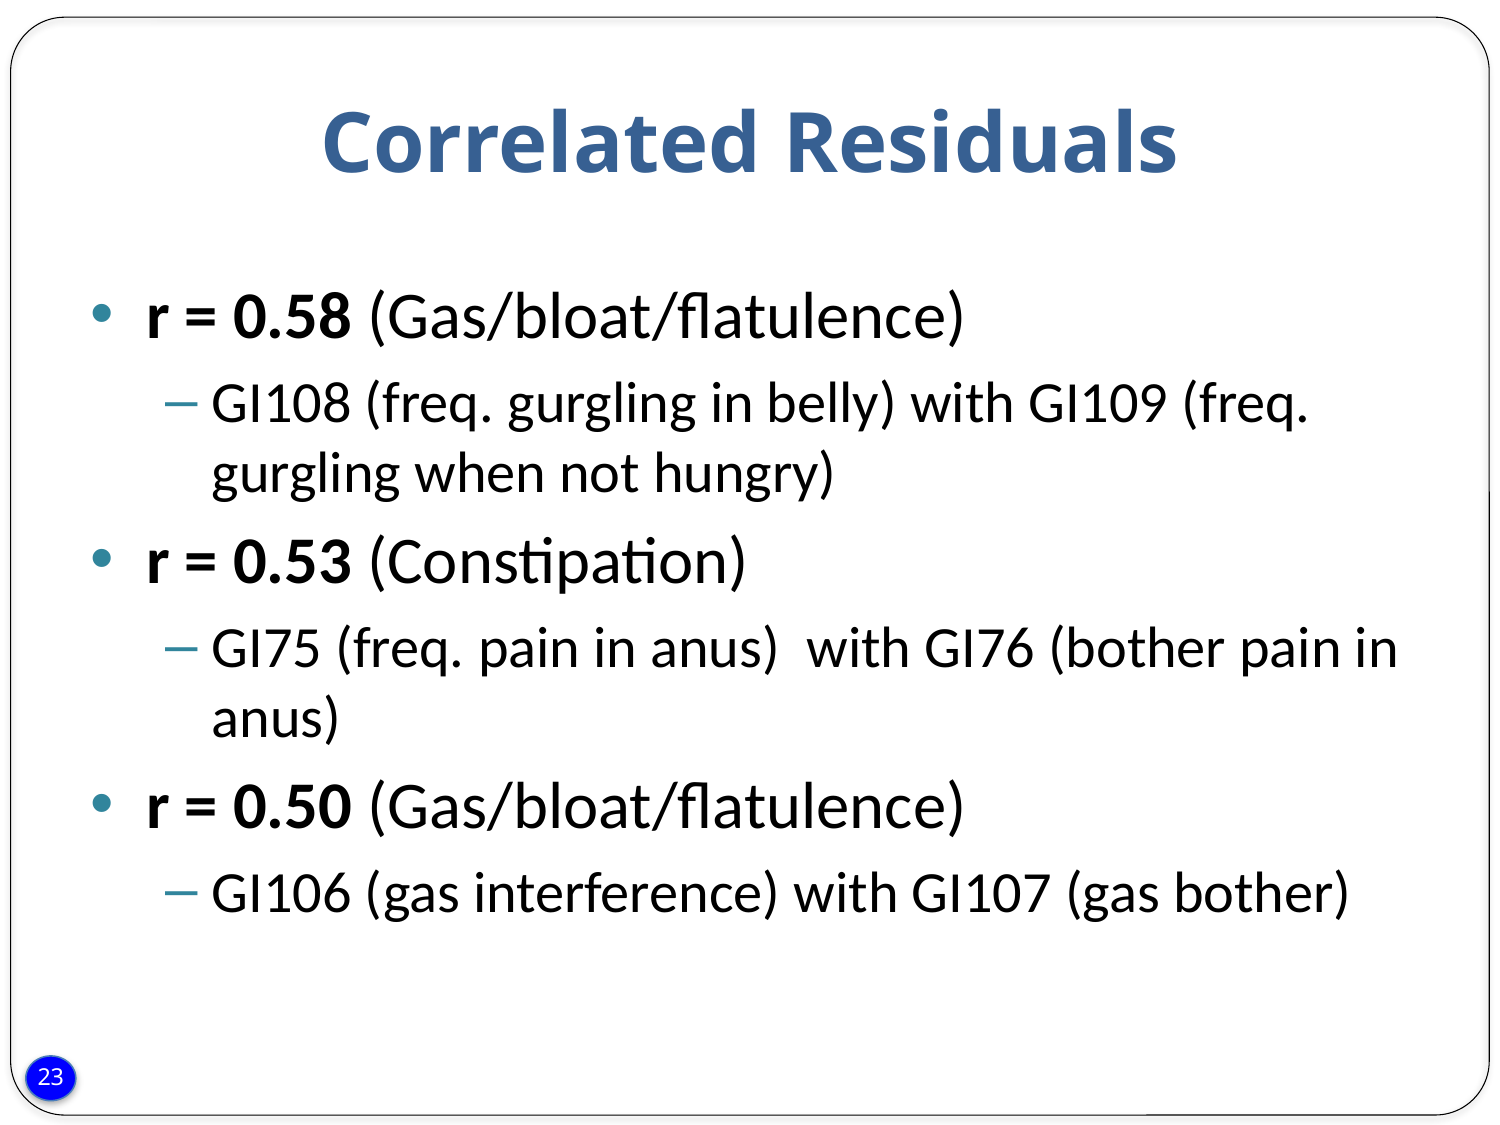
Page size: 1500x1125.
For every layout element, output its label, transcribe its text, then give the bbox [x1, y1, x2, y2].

title Correlated Residuals [74, 44, 1426, 233]
list r = 0.58 (Gas/bloat/flatulence) GI108 (freq. gurgling in belly) with GI109 (freq. gurgling when not hungry) r = 0.53 (Constipation) GI75 (freq. pain in anus) with GI76 (bother pain in anus) r = 0.50 (Gas/bloat/flatulence) GI106 (gas interference) with GI107 (gas bother) [74, 264, 1426, 1008]
